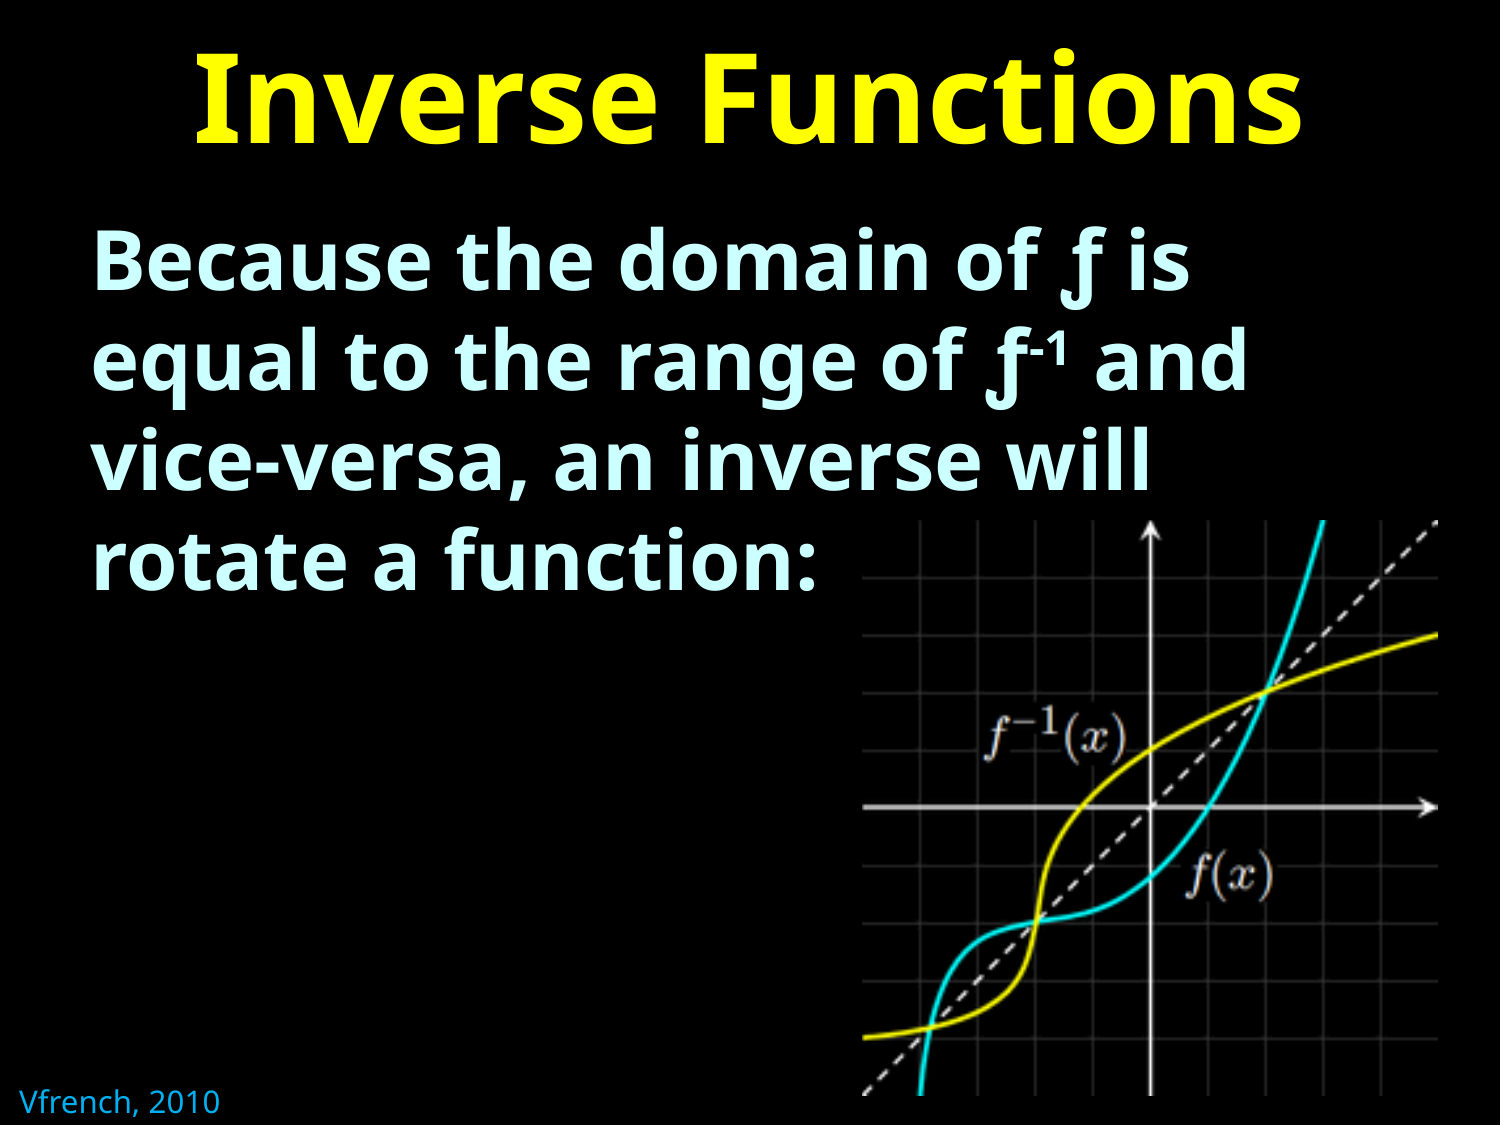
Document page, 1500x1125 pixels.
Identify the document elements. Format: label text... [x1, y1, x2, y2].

list Because the domain of ƒ is equal to the range of ƒ-1 and vice-versa, an inverse will rotate a function: [75, 200, 1425, 1125]
title Inverse Functions [0, 0, 1500, 188]
text_box Vfrench, 2010 [4, 1074, 236, 1125]
picture [862, 520, 1438, 1097]
